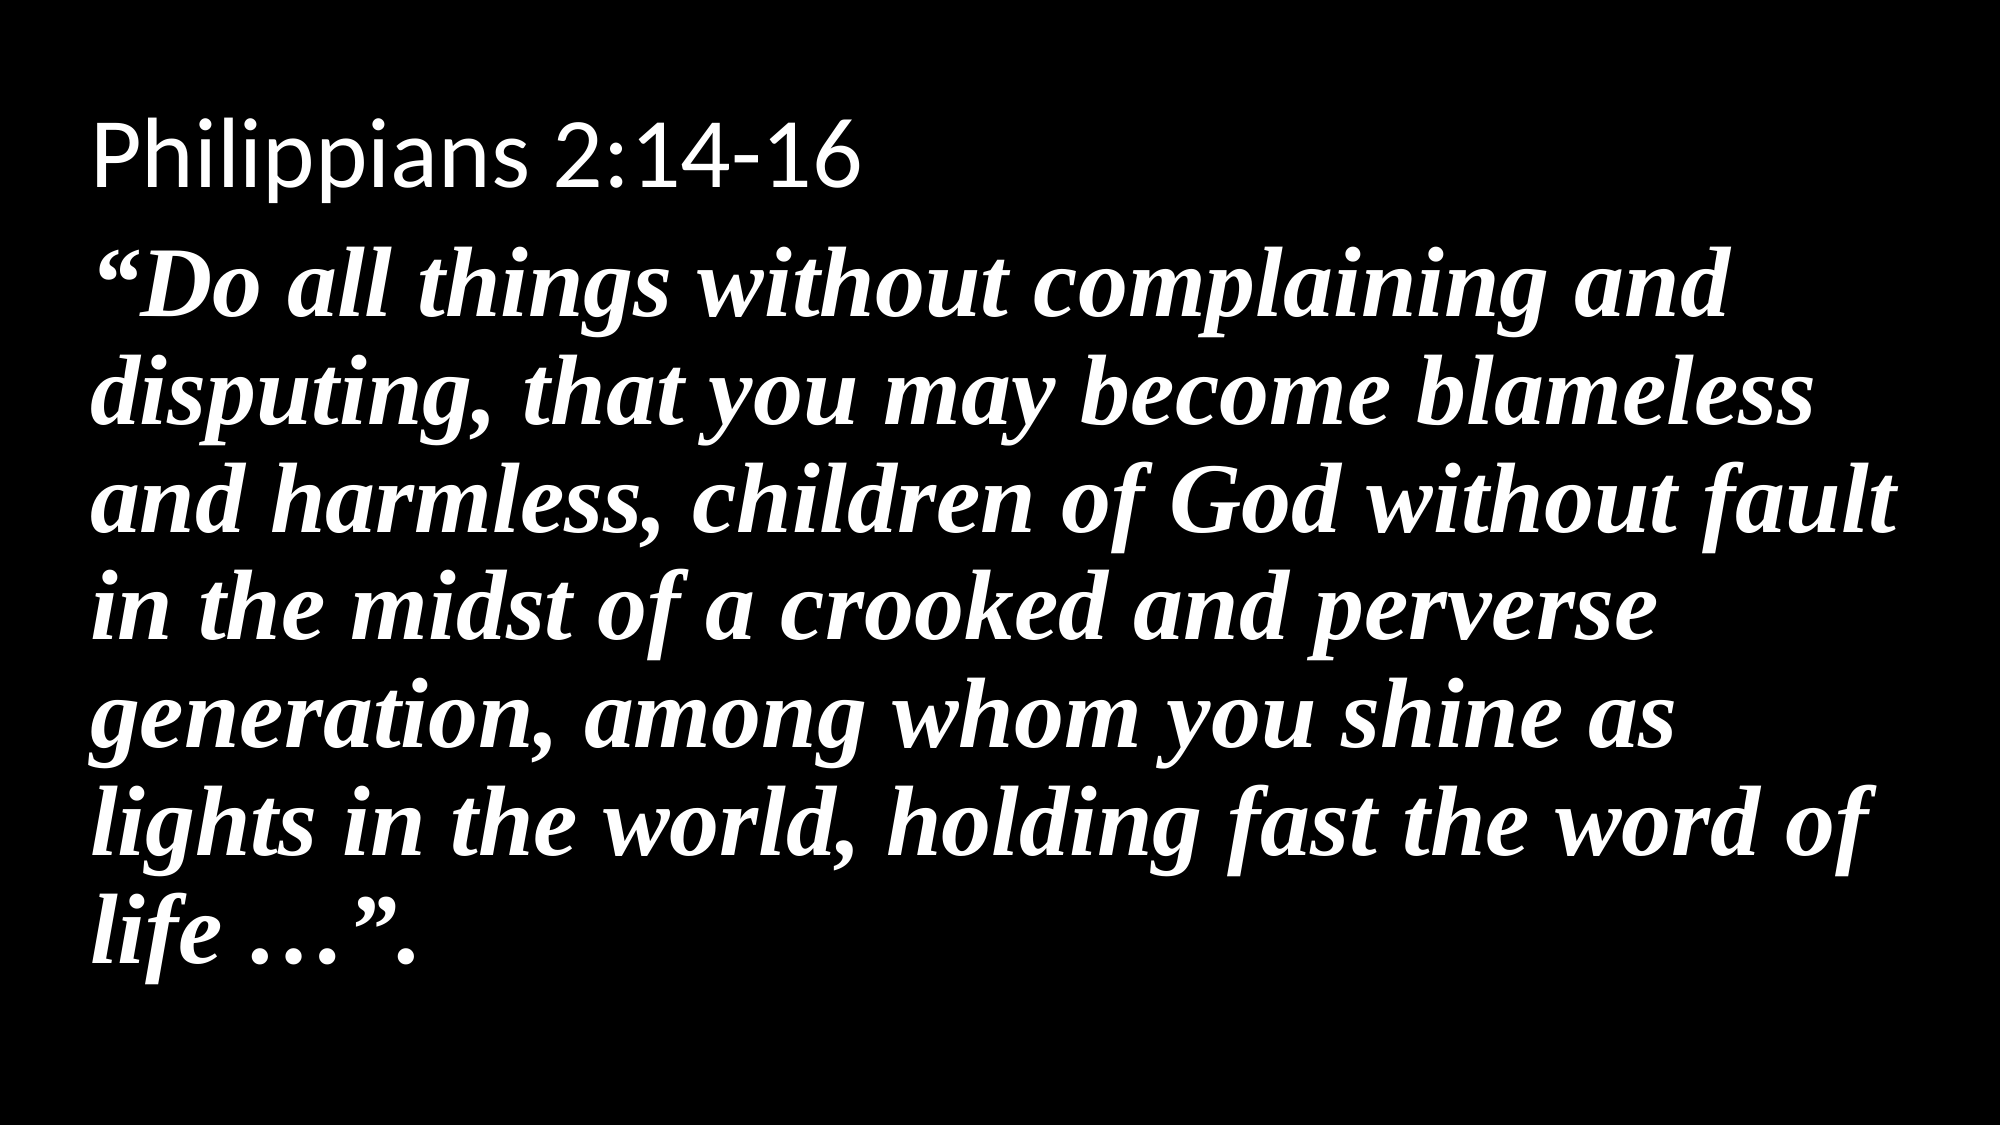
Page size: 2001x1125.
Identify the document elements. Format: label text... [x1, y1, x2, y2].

list Philippians 2:14-16 “Do all things without complaining and disputing, that you may become blameless and harmless, children of God without fault in the midst of a crooked and perverse generation, among whom you shine as lights in the world, holding fast the word of life …”. [75, 93, 1928, 1062]
